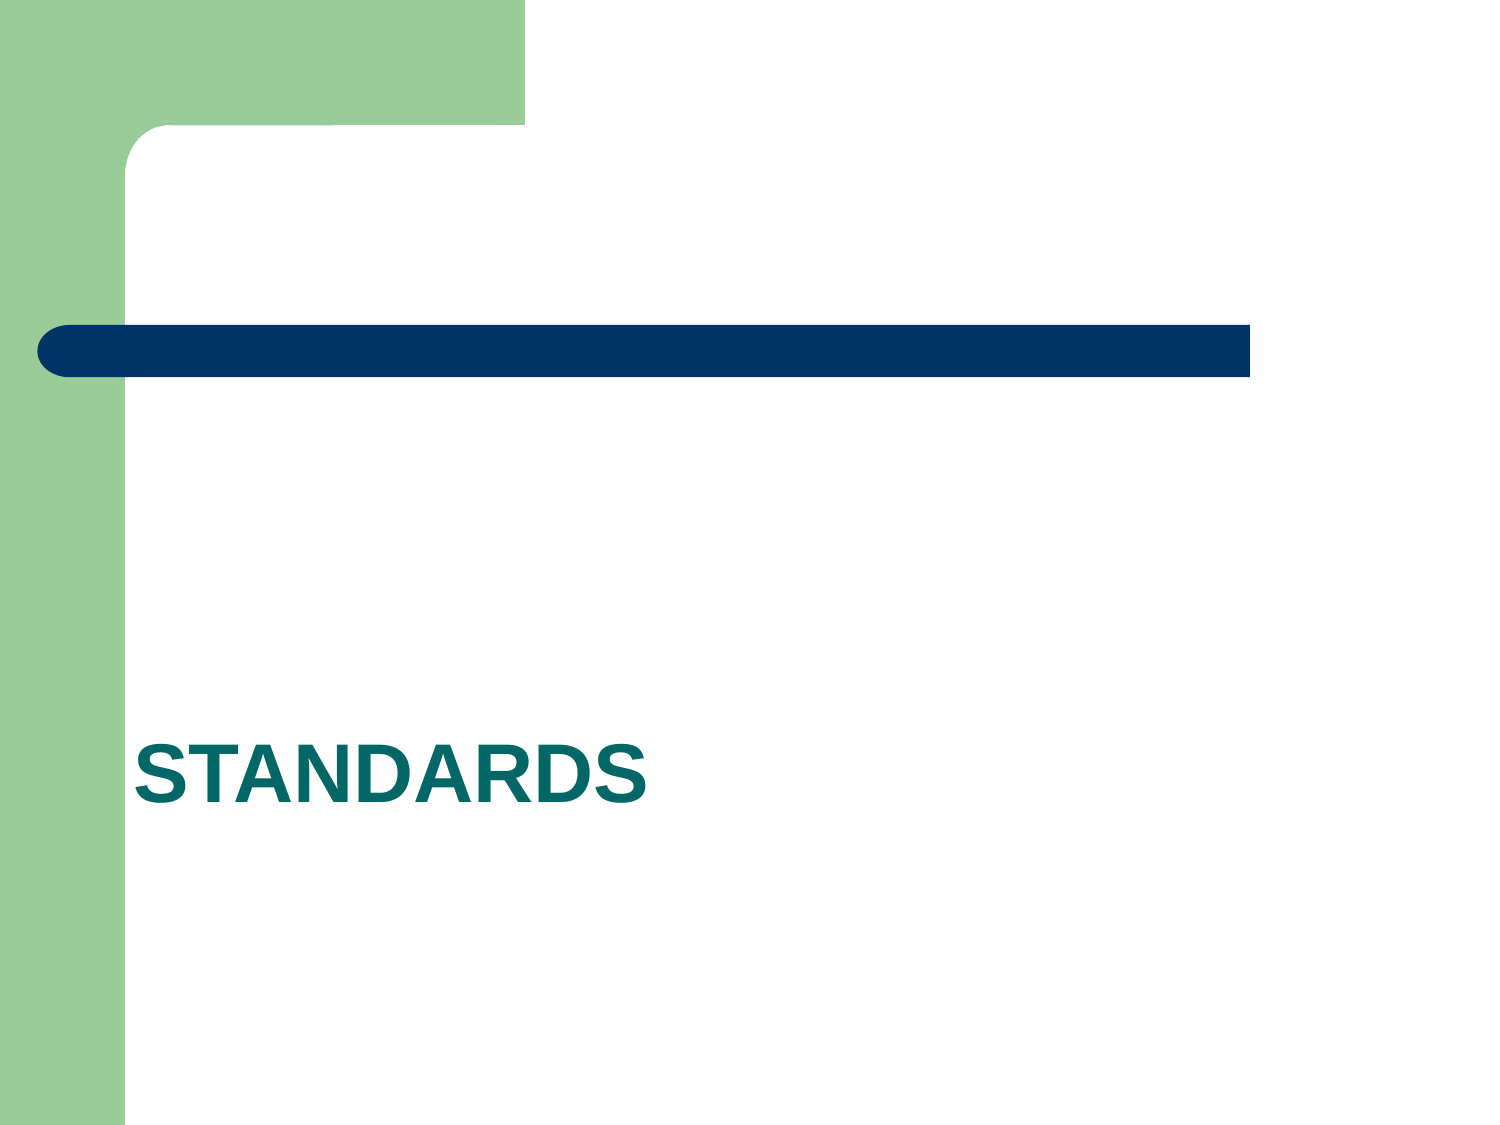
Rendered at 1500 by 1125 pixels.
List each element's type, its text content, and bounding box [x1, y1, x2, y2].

title Standards [118, 722, 1394, 947]
